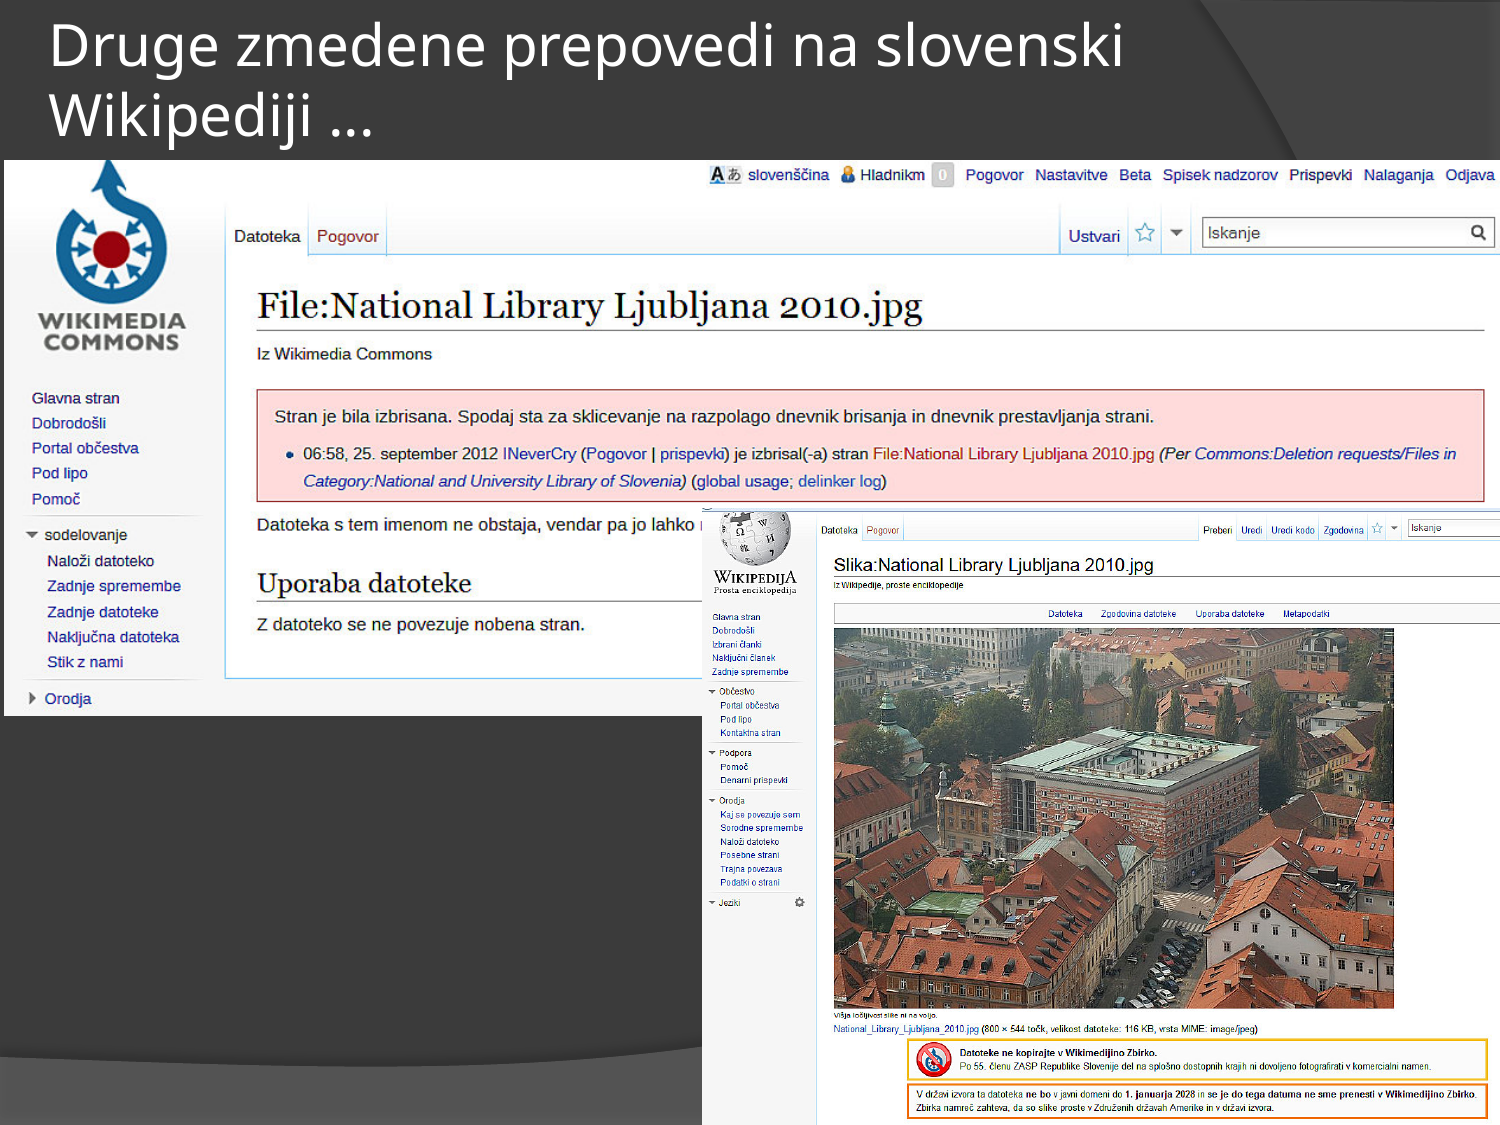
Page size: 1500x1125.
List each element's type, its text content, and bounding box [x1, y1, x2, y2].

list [3, 160, 1500, 717]
title Druge zmedene prepovedi na slovenski Wikipediji ... [41, 18, 1471, 138]
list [702, 507, 1500, 1125]
